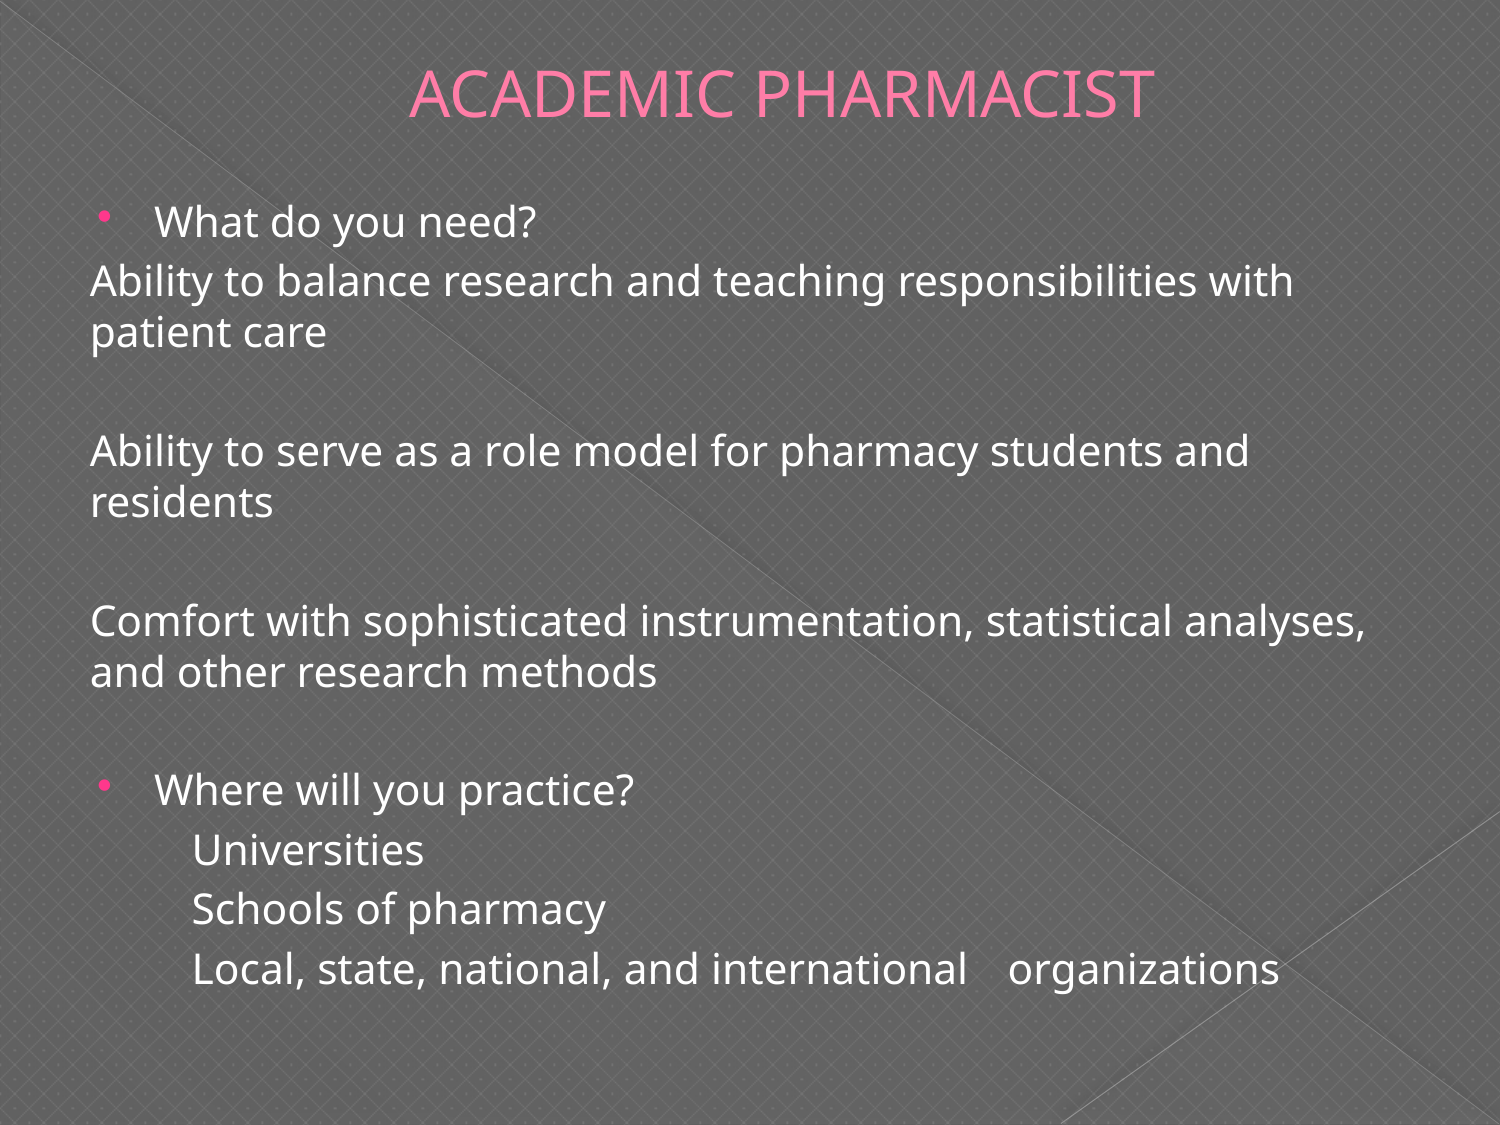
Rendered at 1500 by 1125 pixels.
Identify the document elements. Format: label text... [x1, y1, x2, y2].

list What do you need? Ability to balance research and teaching responsibilities with patient care Ability to serve as a role model for pharmacy students and residents Comfort with sophisticated instrumentation, statistical analyses, and other research methods Where will you practice? Universities Schools of pharmacy Local, state, national, and international organizations [75, 187, 1425, 1013]
title ACADEMIC PHARMACIST [75, 45, 1425, 138]
